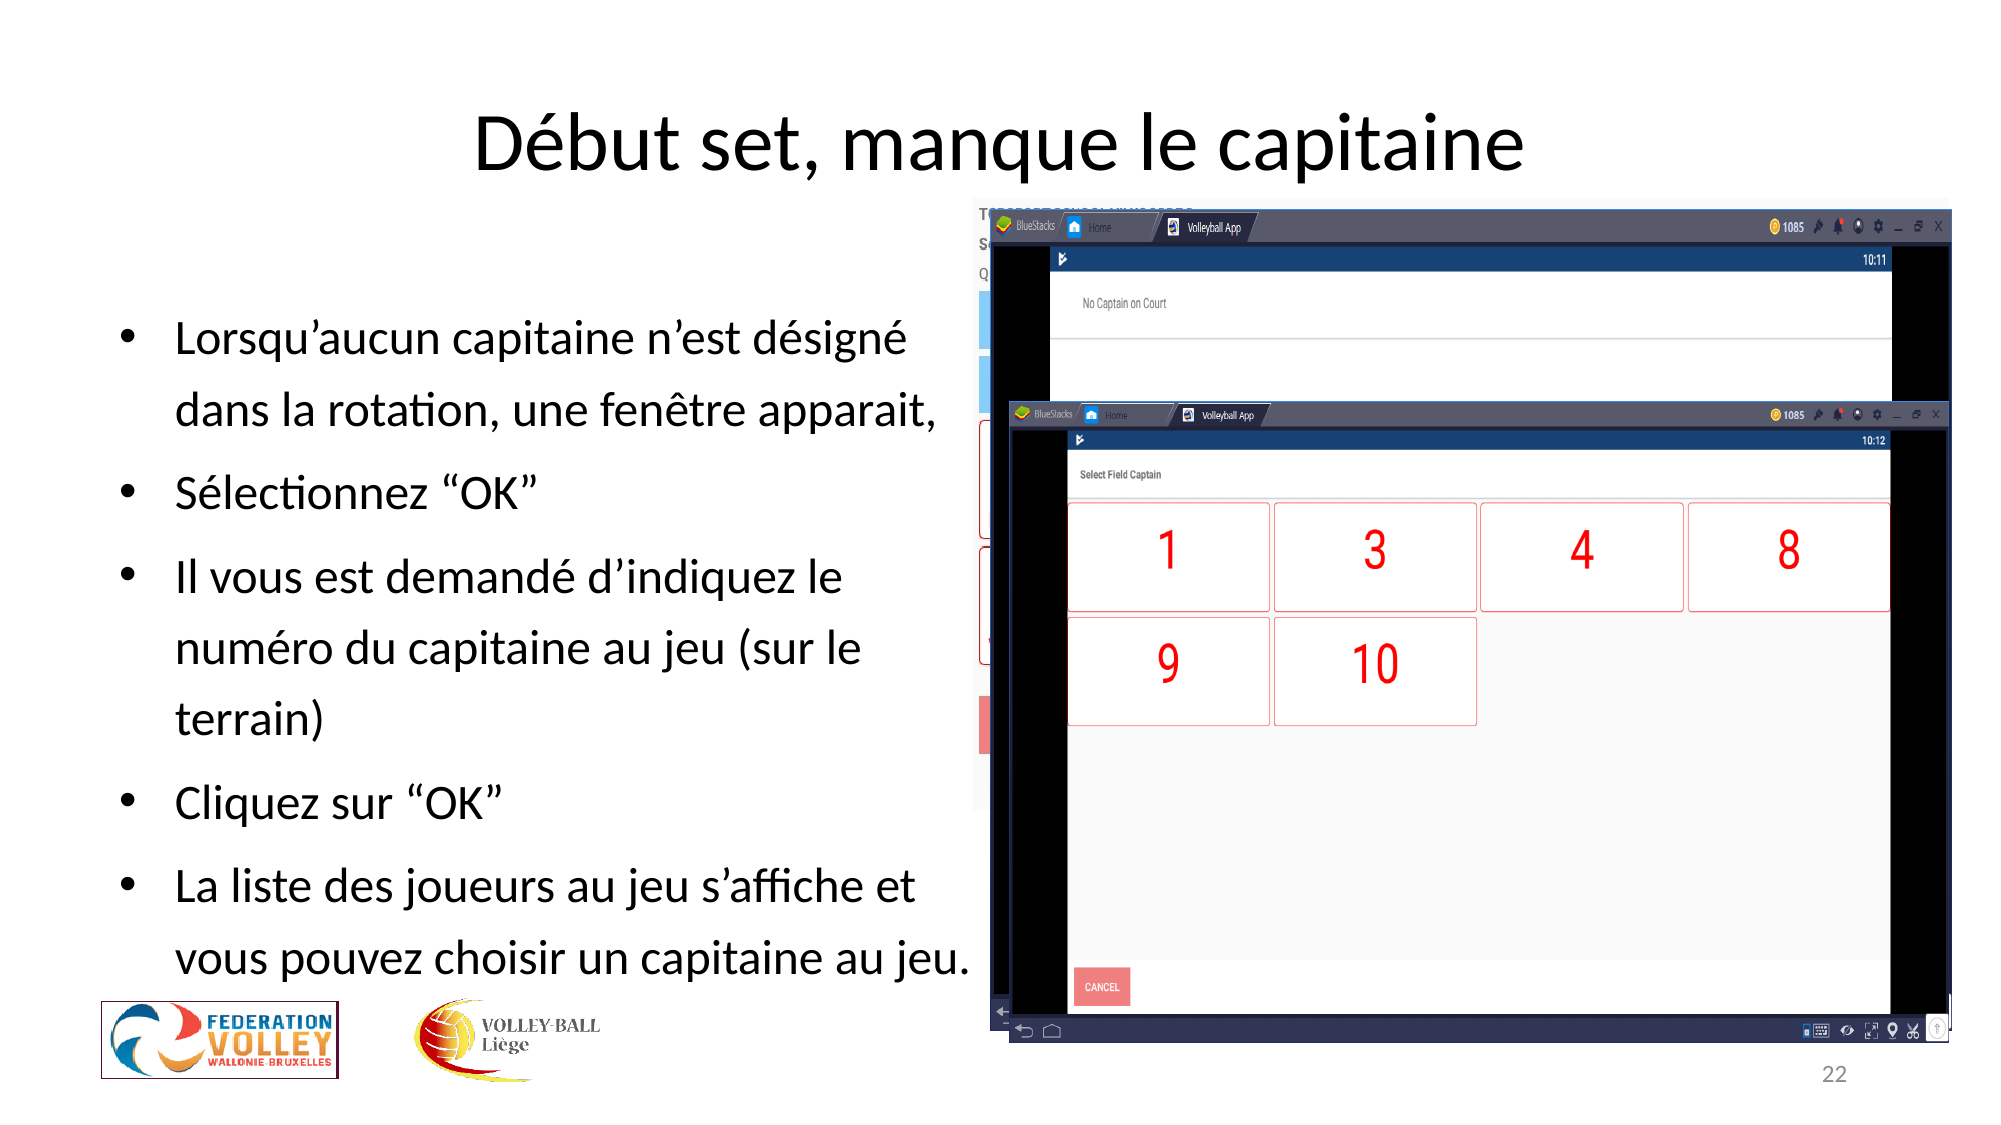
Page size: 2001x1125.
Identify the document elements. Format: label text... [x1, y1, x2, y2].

subtitle Lorsqu’aucun capitaine n’est désigné dans la rotation, une fenêtre apparait, Sélectionnez “OK” Il vous est demandé d’indiquez le numéro du capitaine au jeu (sur le terrain) Cliquez sur “OK” La liste des joueurs au jeu s’affiche et vous pouvez choisir un capitaine au jeu. [104, 286, 990, 994]
title Début set, manque le capitaine [249, 65, 1750, 197]
picture [414, 998, 600, 1082]
slide_number 22 [1412, 1043, 1863, 1103]
picture [972, 198, 1952, 1043]
picture [101, 1001, 339, 1079]
